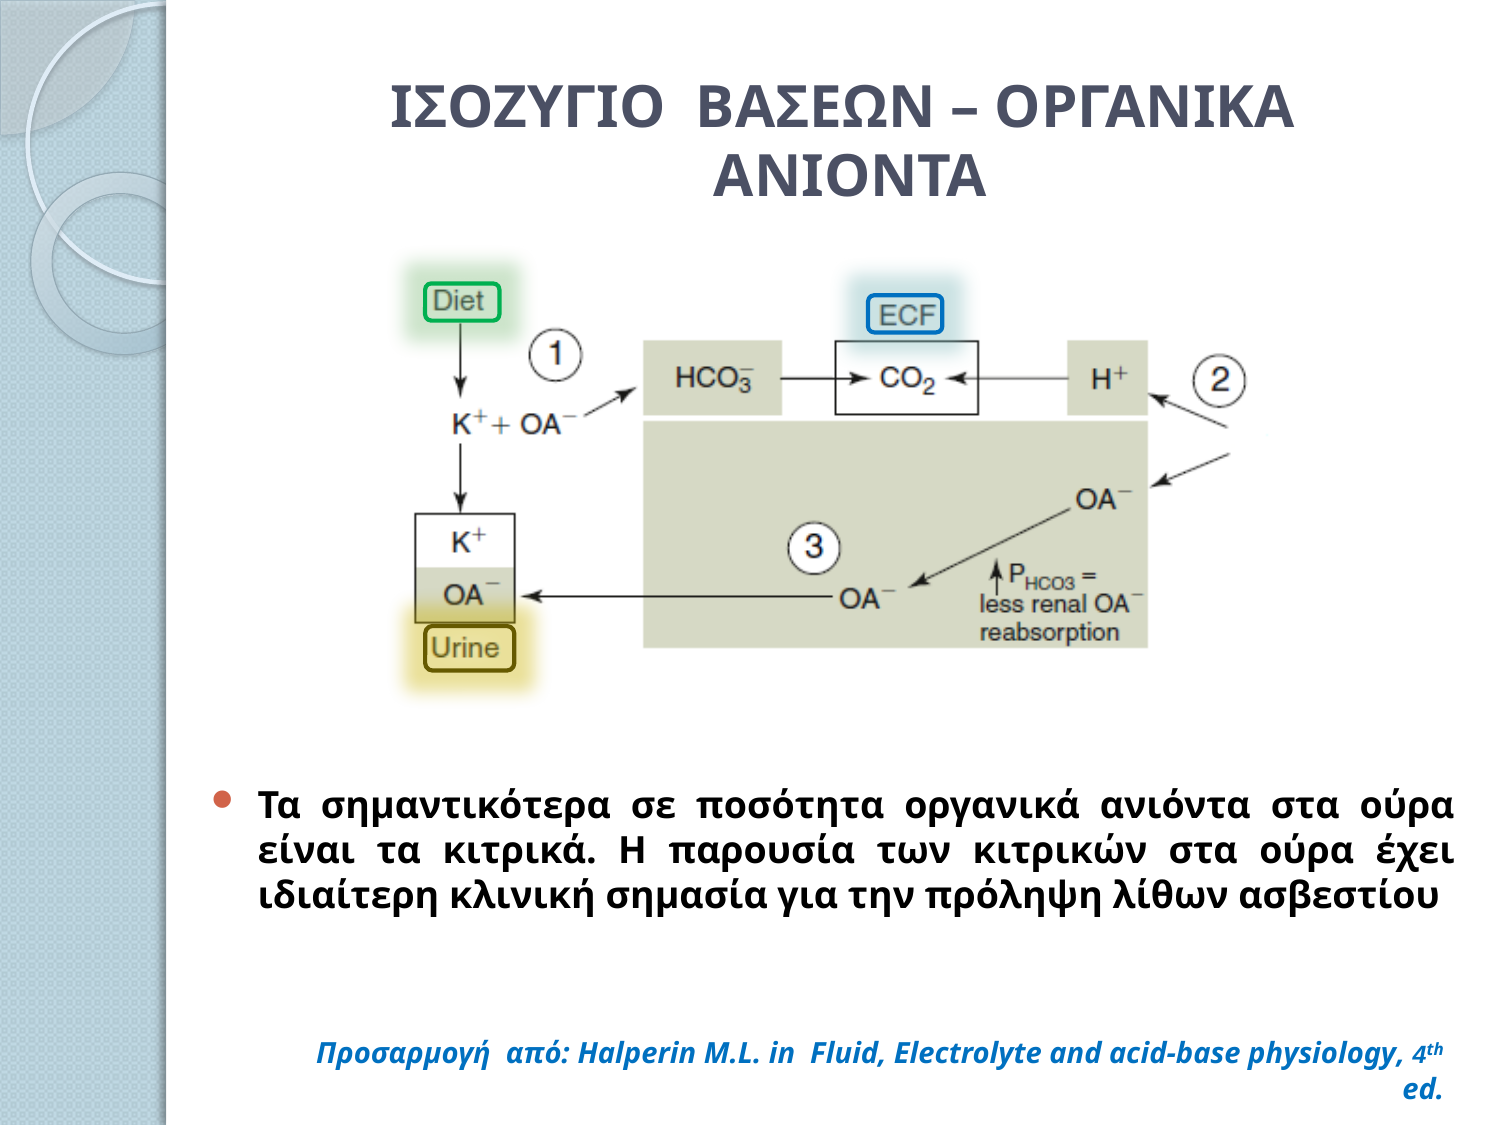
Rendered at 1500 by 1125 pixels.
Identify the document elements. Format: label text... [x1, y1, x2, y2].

text_box Προσαρμογή από: Halperin M.L. in Fluid, Electrolyte and acid-base physiology, 4th ed. [182, 1023, 1459, 1113]
title ΙΣΟΖΥΓΙΟ ΒΑΣΕΩΝ – ΟΡΓΑΝΙΚΑ ΑΝΙΟΝΤΑ [235, 45, 1466, 233]
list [365, 229, 1381, 672]
list Τα σημαντικότερα σε ποσότητα οργανικά ανιόντα στα ούρα είναι τα κιτρικά. Η παρουσία των κιτρικών στα ούρα έχει ιδιαίτερη κλινική σημασία για την πρόληψη λίθων ασβεστίου [183, 716, 1471, 1015]
